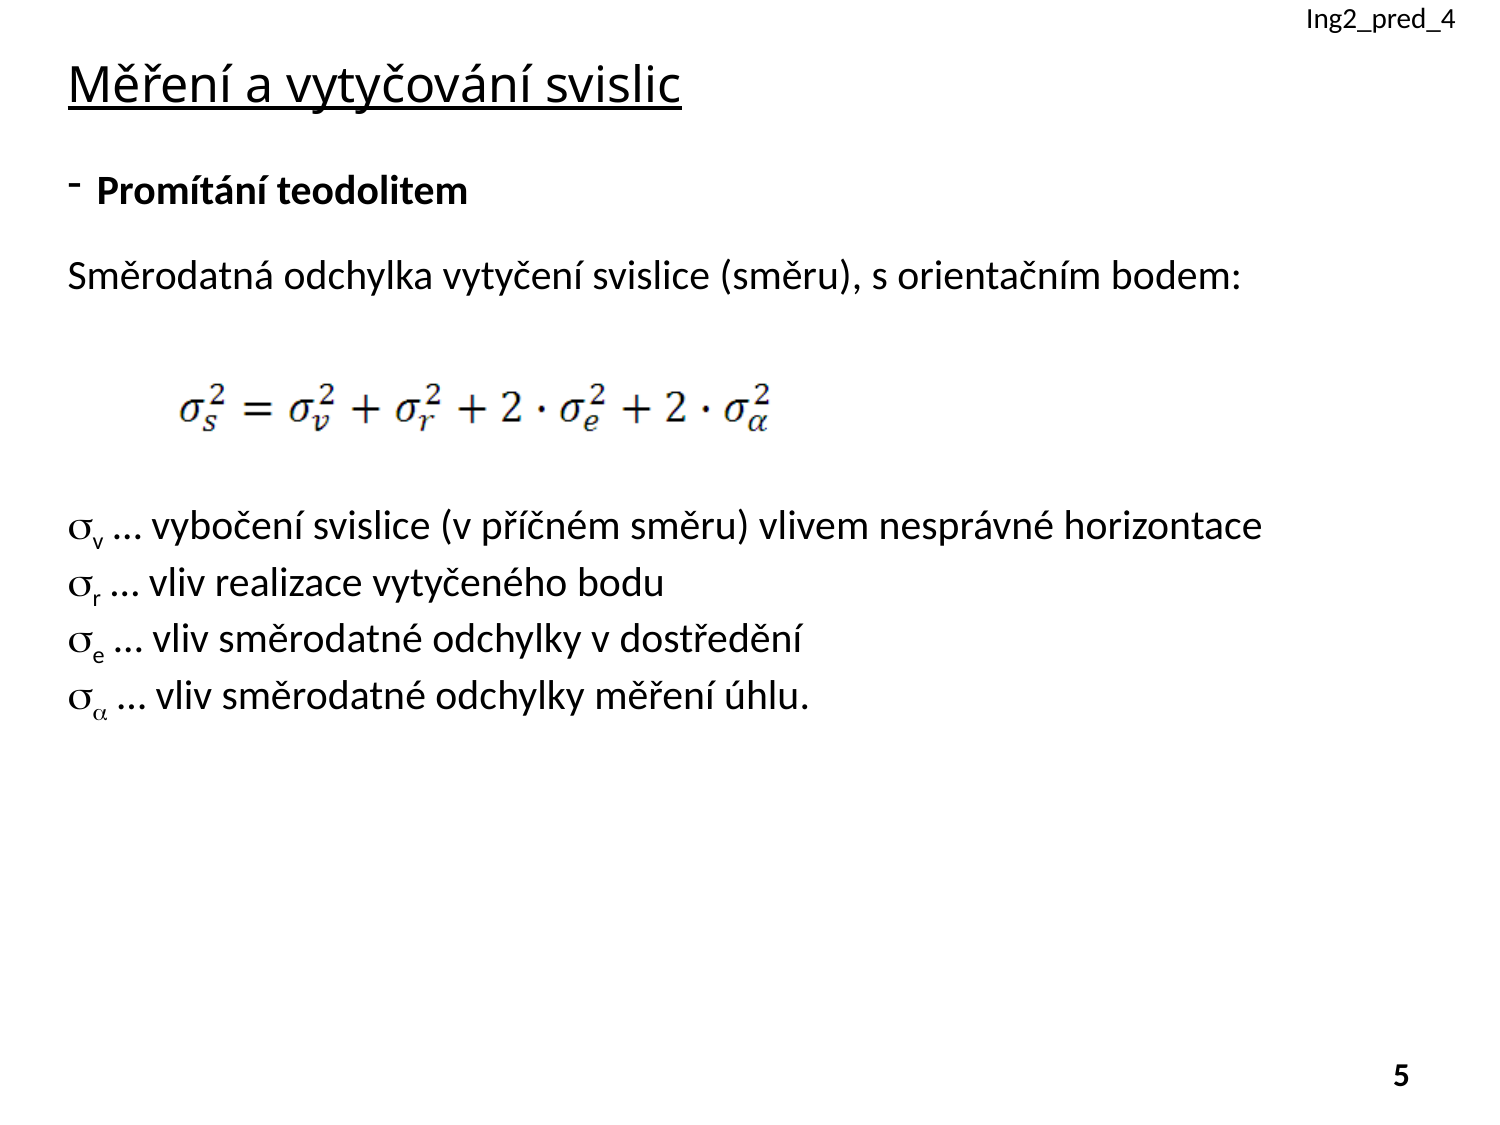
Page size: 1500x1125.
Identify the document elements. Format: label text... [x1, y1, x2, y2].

text_box Ing2_pred_4 [1201, 0, 1471, 42]
picture [152, 351, 803, 459]
slide_number 5 [1074, 1042, 1425, 1103]
text_box Měření a vytyčování svislic Promítání teodolitem Směrodatná odchylka vytyčení svislice (směru), s orientačním bodem: sv … vybočení svislice (v příčném směru) vlivem nesprávné horizontace sr … vliv realizace vytyčeného bodu se … vliv směrodatné odchylky v dostředění sa … vliv směrodatné odchylky měření úhlu. [52, 45, 1448, 833]
